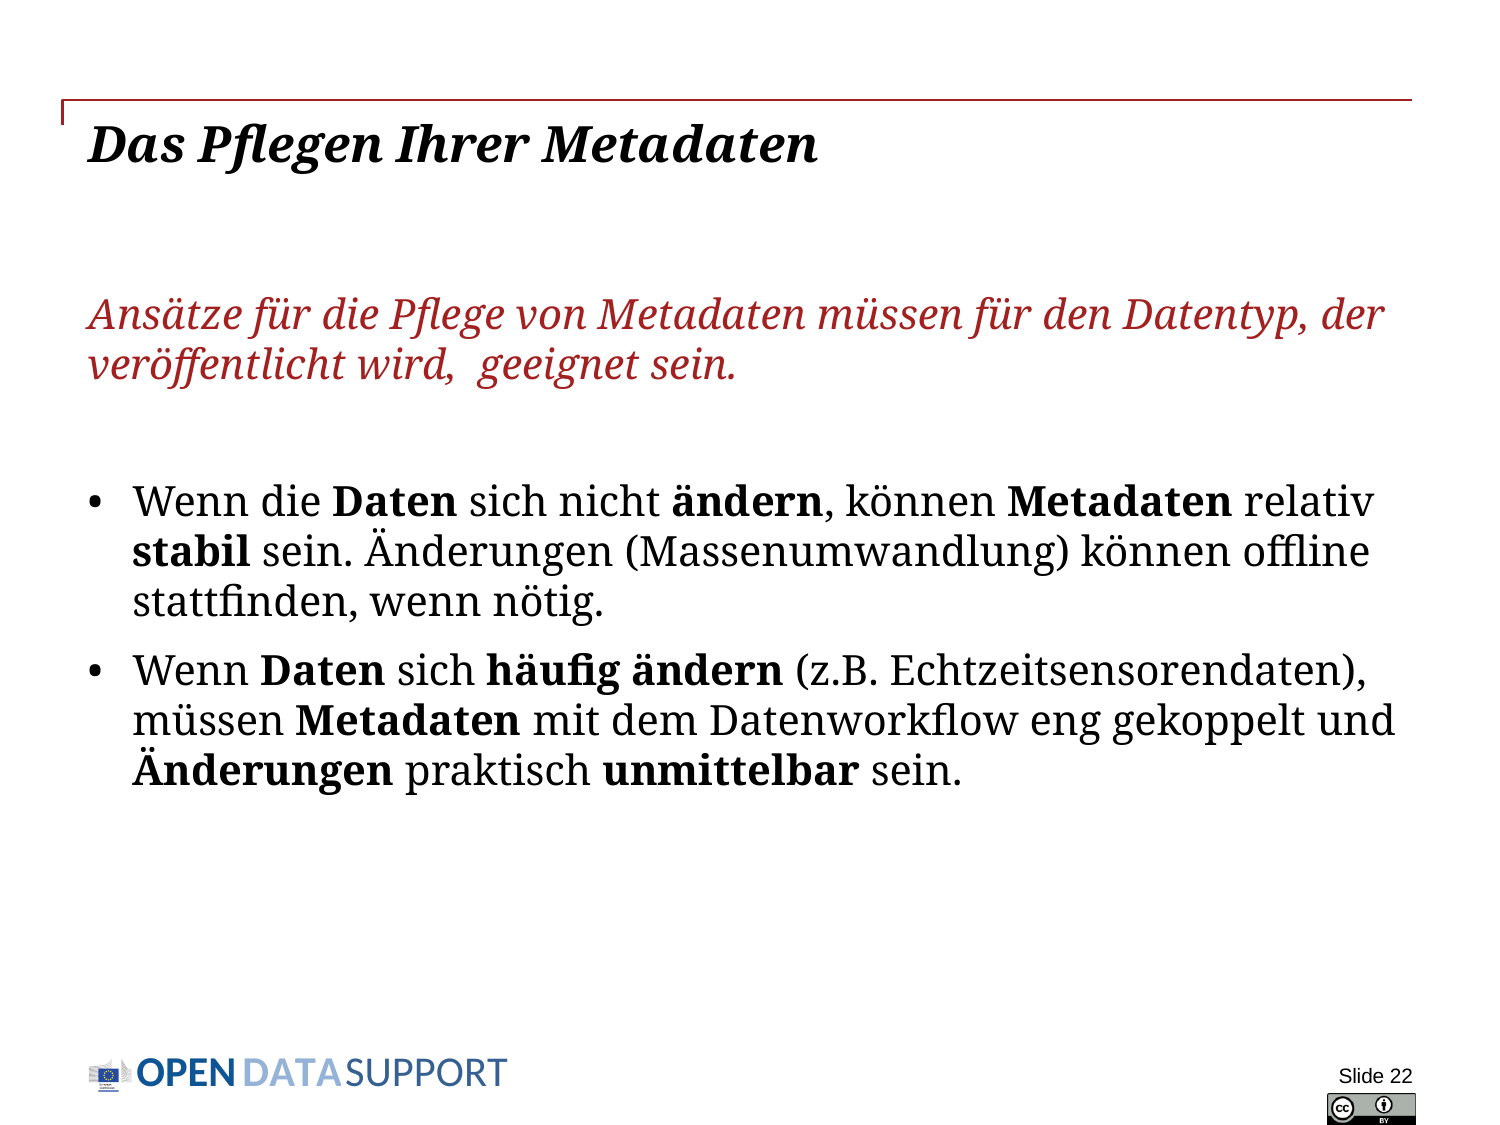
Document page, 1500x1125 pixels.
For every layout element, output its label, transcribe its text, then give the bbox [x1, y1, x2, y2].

title Das Pflegen Ihrer Metadaten [88, 112, 1413, 263]
slide_number Slide 22 [1162, 1062, 1413, 1088]
picture [1327, 1093, 1416, 1125]
list Ansätze für die Pflege von Metadaten müssen für den Datentyp, der veröffentlicht wird, geeignet sein. Wenn die Daten sich nicht ändern, können Metadaten relativ stabil sein. Änderungen (Massenumwandlung) können offline stattfinden, wenn nötig. Wenn Daten sich häufig ändern (z.B. Echtzeitsensorendaten), müssen Metadaten mit dem Datenworkflow eng gekoppelt und Änderungen praktisch unmittelbar sein. [87, 287, 1413, 1013]
